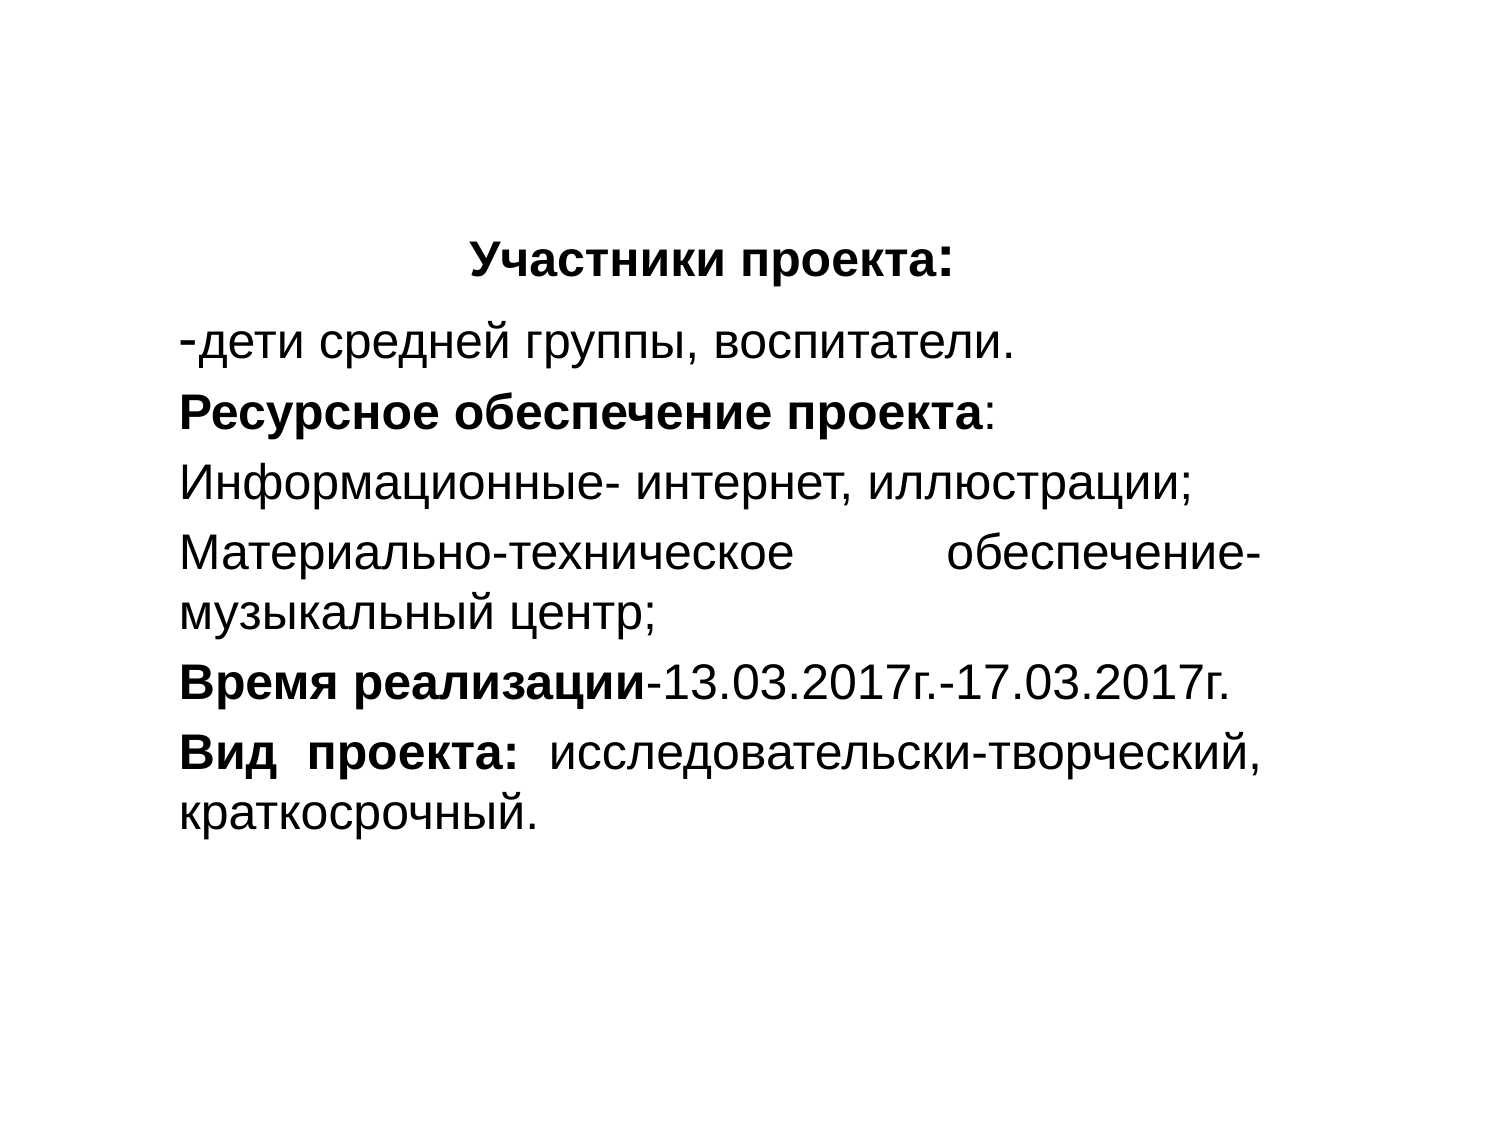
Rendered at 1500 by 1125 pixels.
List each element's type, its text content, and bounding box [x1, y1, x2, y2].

subtitle Участники проекта: -дети средней группы, воспитатели. Ресурсное обеспечение проекта: Информационные- интернет, иллюстрации; Материально-техническое обеспечение-музыкальный центр; Время реализации-13.03.2017г.-17.03.2017г. Вид проекта: исследовательски-творческий, краткосрочный. [164, 210, 1278, 925]
